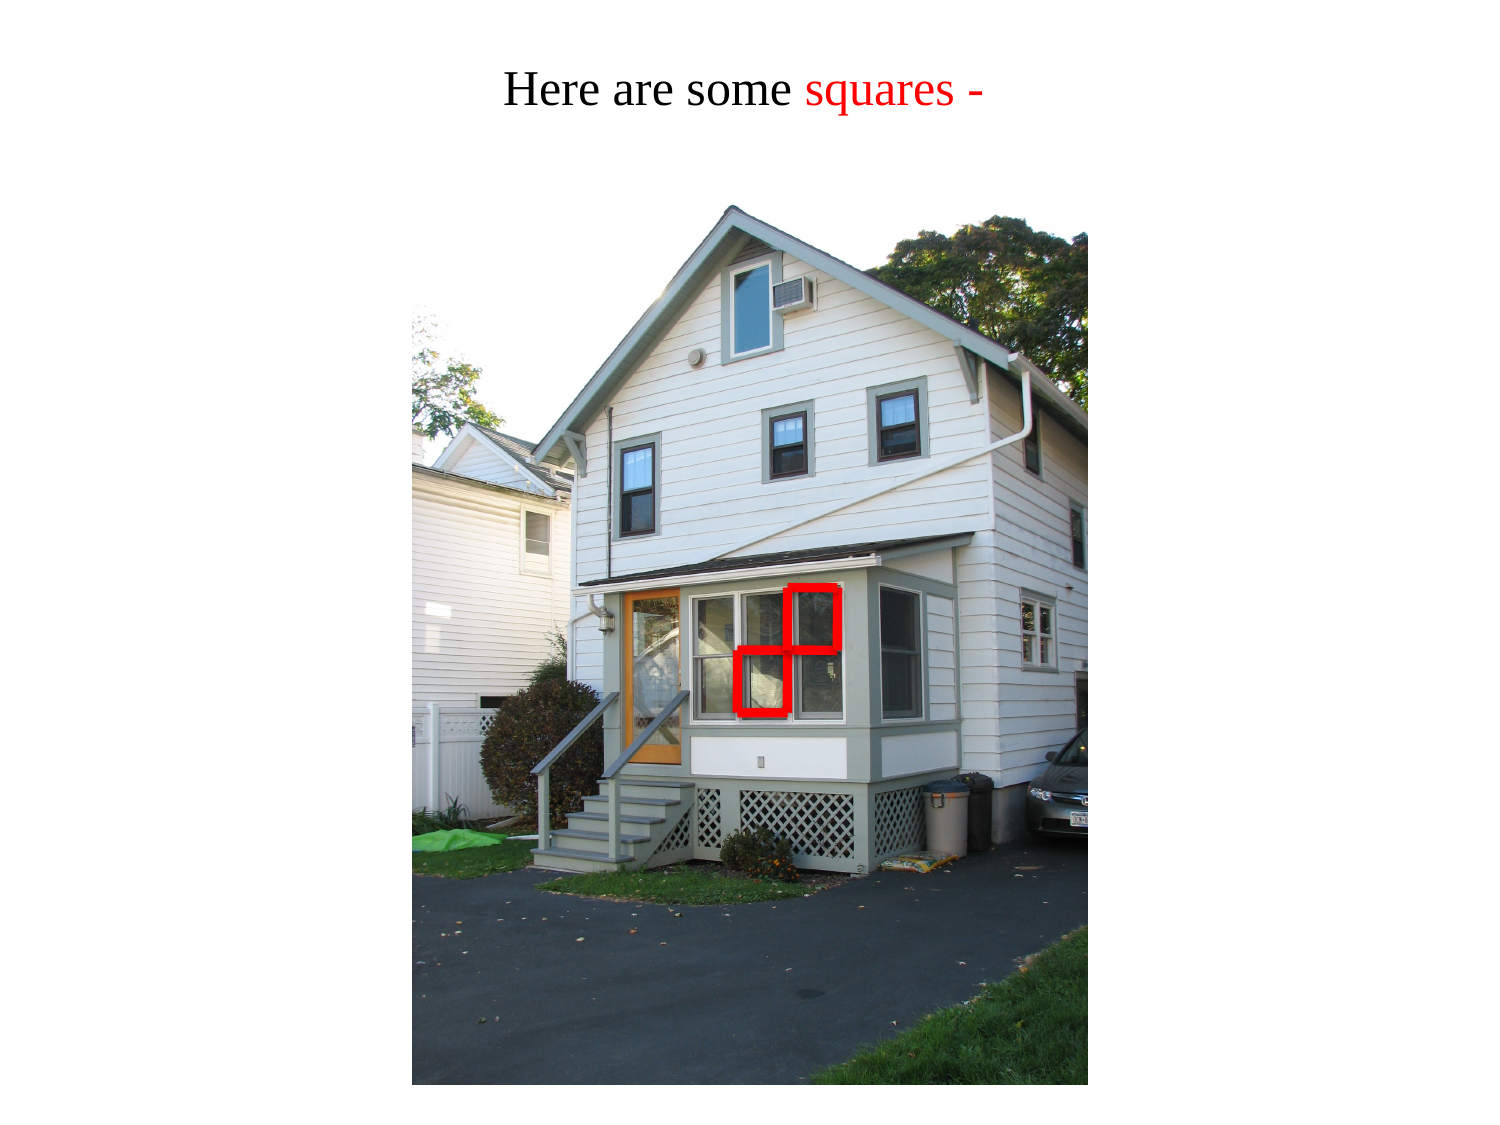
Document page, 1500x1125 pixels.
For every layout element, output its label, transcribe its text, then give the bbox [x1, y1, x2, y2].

title Here are some squares - [112, 46, 1388, 185]
picture [412, 184, 1088, 1085]
